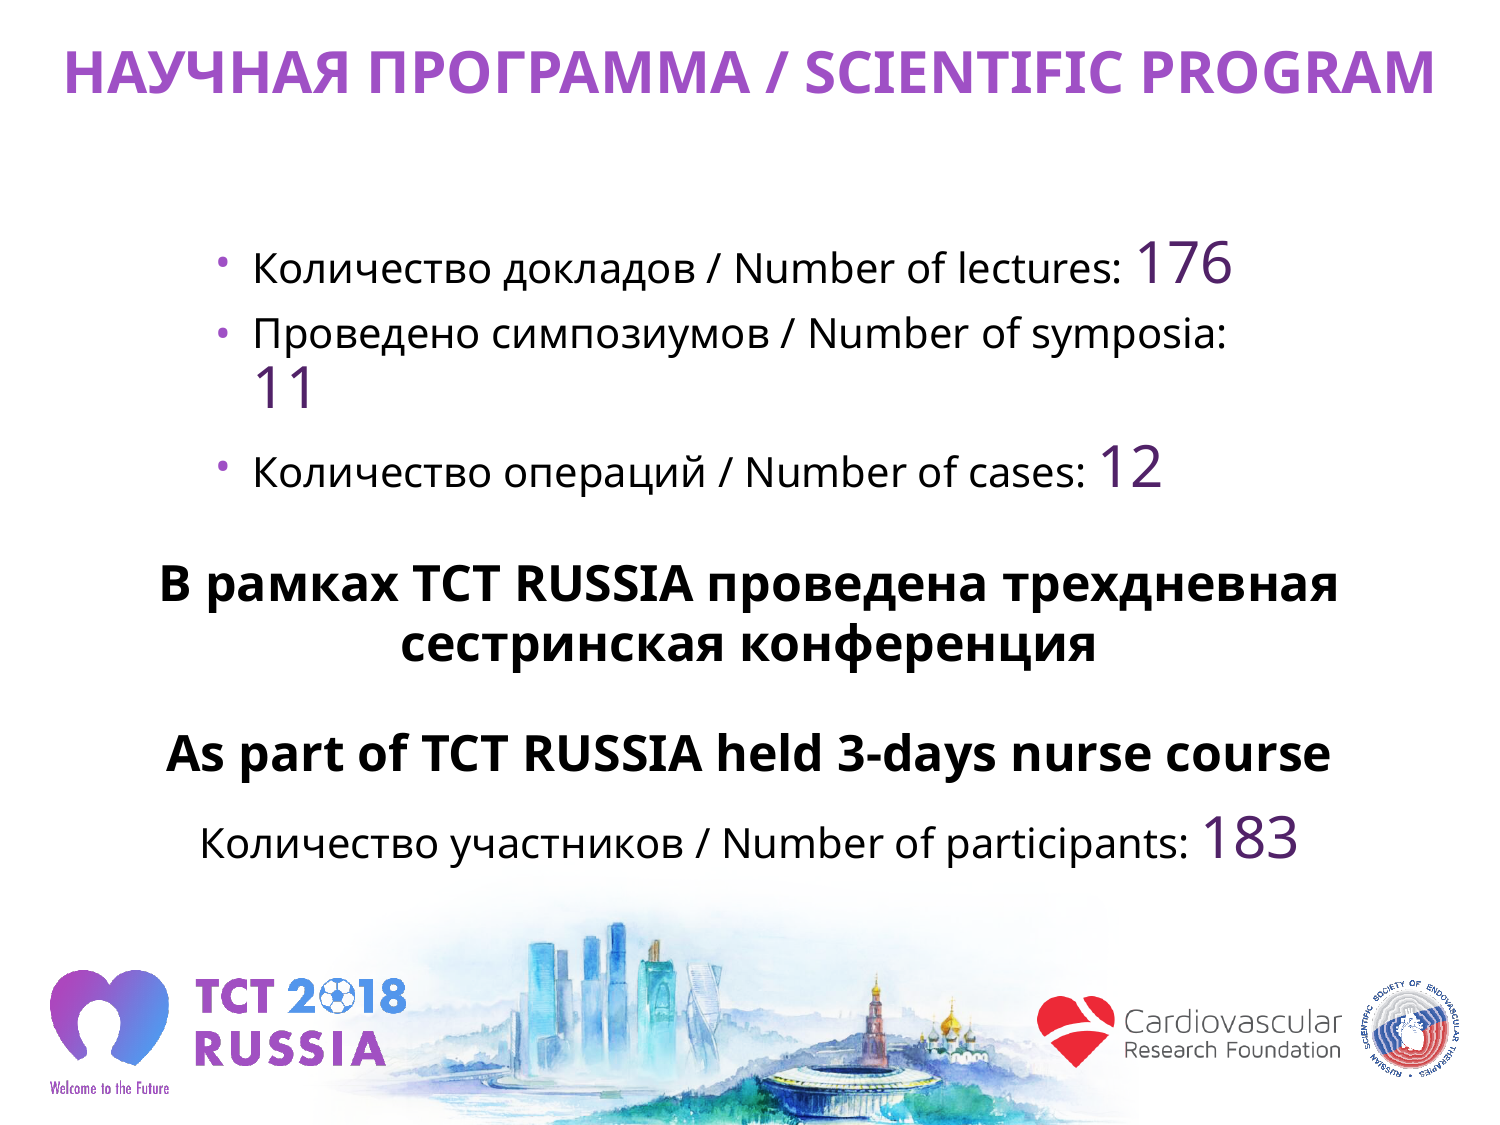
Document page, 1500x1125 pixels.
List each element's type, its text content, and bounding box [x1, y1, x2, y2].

list Количество докладов / Number of lectures: 176 Проведено симпозиумов / Number of symposia: 11 Количество операций / Number of cases: 12 [200, 225, 1299, 512]
picture [41, 891, 1342, 1125]
text_box В рамках TCT RUSSIA проведена трехдневная сестринская конференция As part of TCT RUSSIA held 3-days nurse course [111, 544, 1387, 792]
title НАУЧНАЯ ПРОГРАММА / SCIENTIFIC PROGRAM [0, 0, 1500, 150]
text_box Количество участников / Number of participants: 183 [0, 792, 1500, 891]
picture [1361, 980, 1459, 1077]
